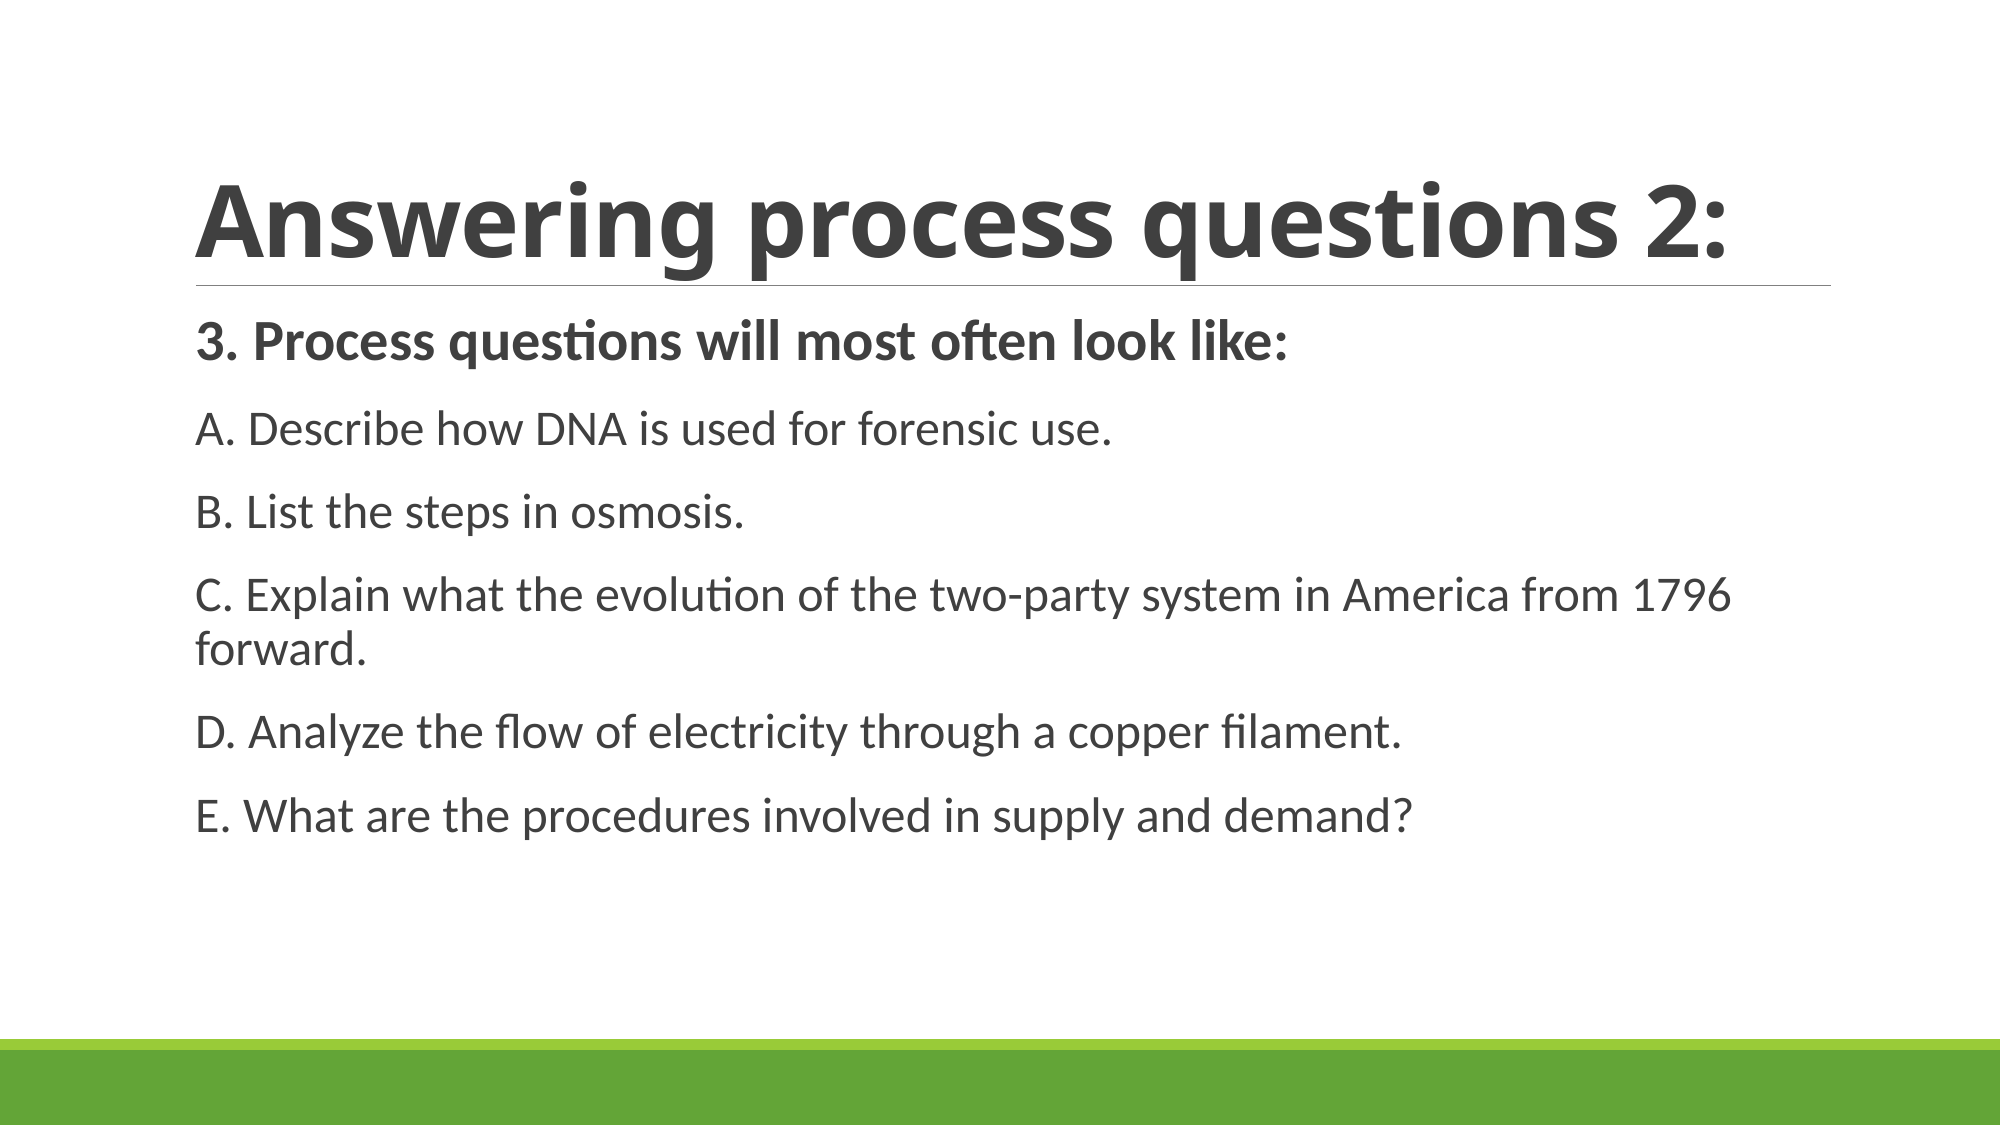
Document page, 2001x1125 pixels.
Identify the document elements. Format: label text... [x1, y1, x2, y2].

title Answering process questions 2: [180, 47, 1830, 285]
list 3. Process questions will most often look like: A. Describe how DNA is used for forensic use. B. List the steps in osmosis. C. Explain what the evolution of the two-party system in America from 1796 forward. D. Analyze the flow of electricity through a copper filament. E. What are the procedures involved in supply and demand? [180, 302, 1830, 963]
